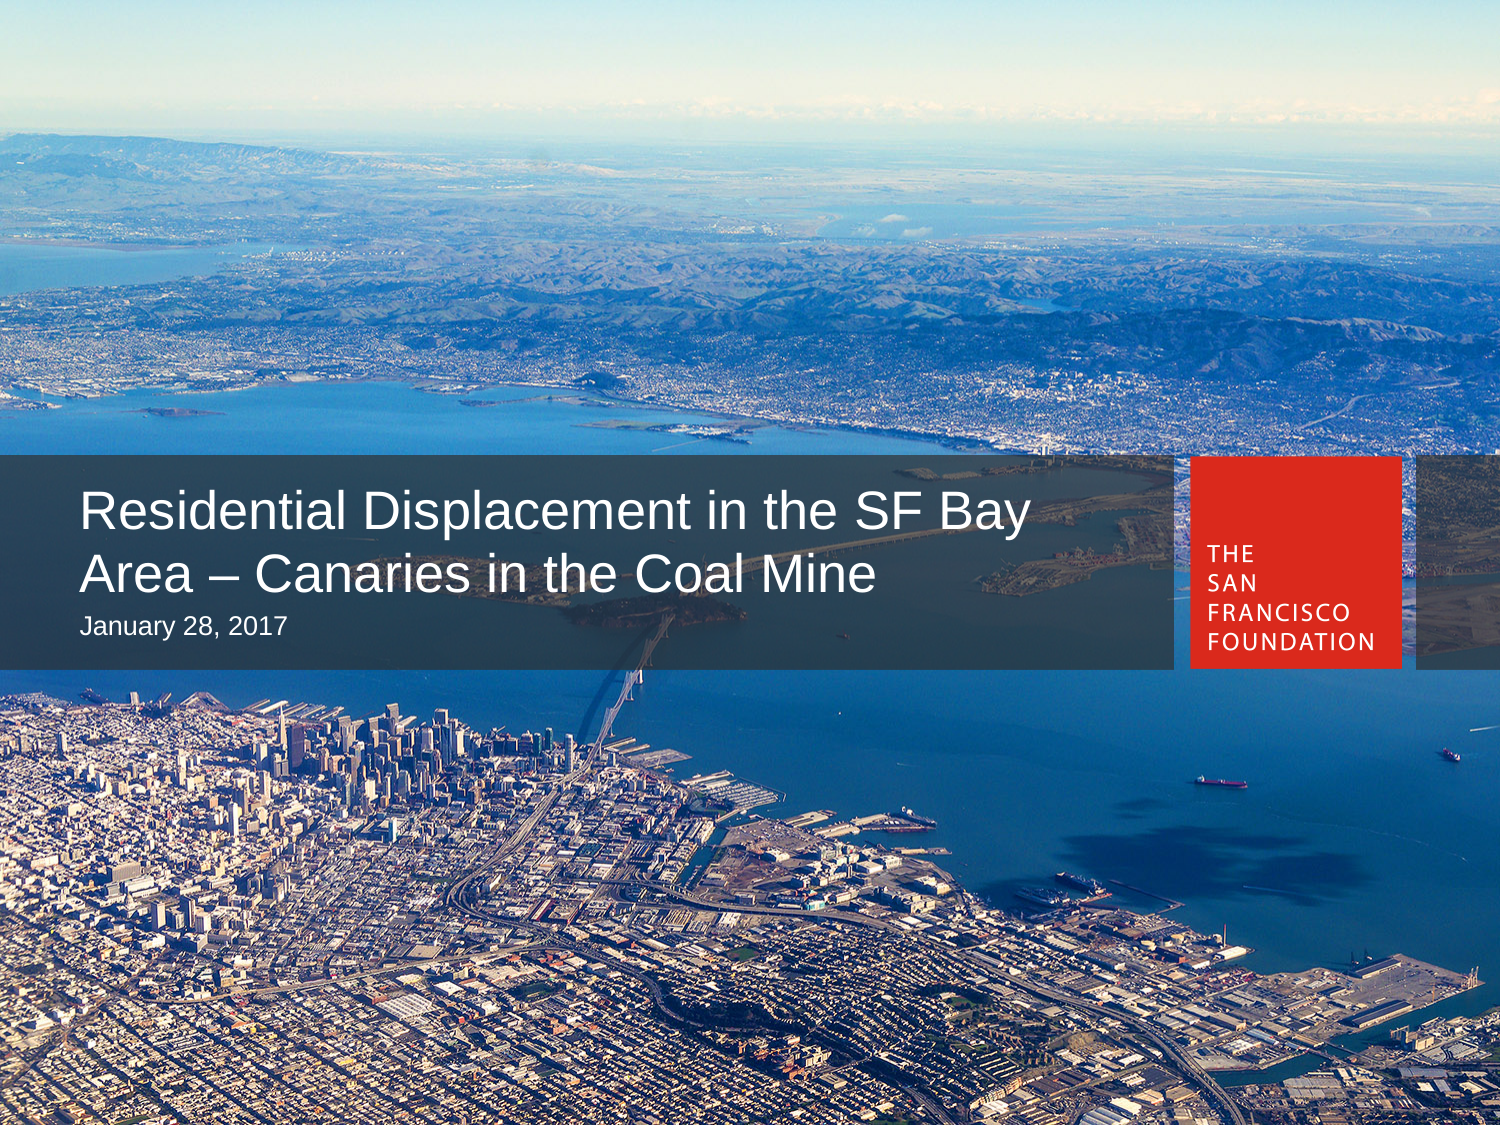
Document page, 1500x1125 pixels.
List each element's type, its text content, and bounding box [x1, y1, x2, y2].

title Residential Displacement in the SF Bay Area – Canaries in the Coal Mine [79, 478, 1105, 606]
picture [0, 0, 1500, 1125]
subtitle January 28, 2017 [79, 608, 1108, 658]
